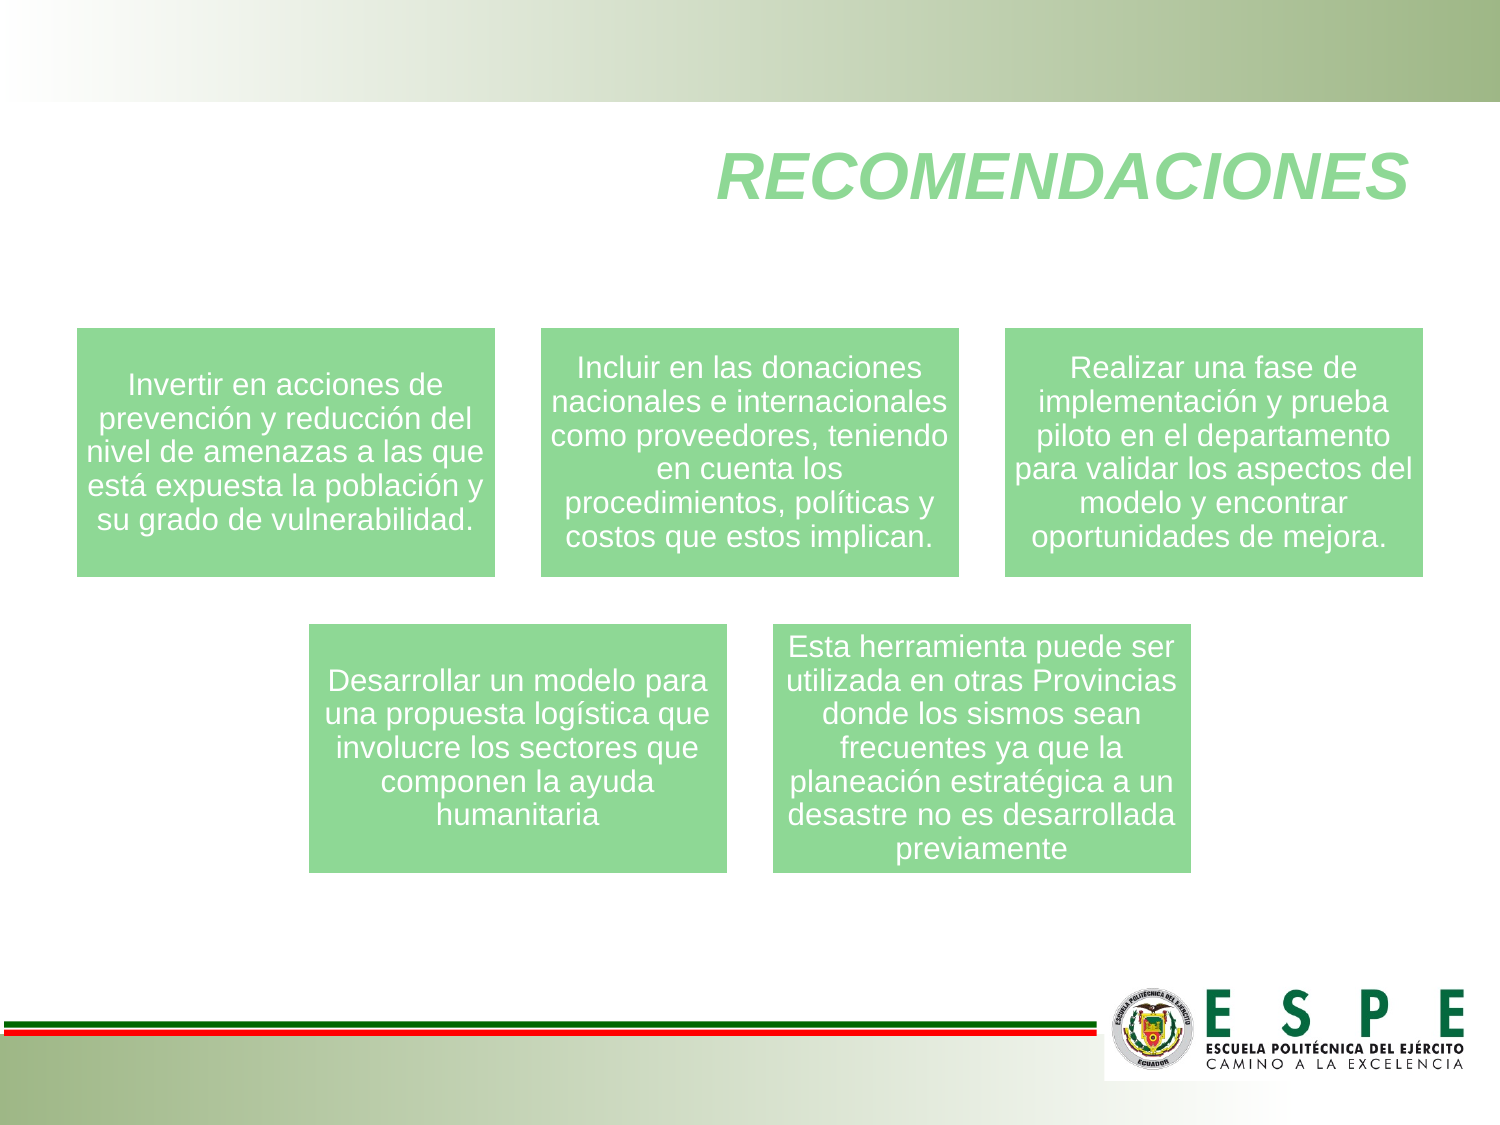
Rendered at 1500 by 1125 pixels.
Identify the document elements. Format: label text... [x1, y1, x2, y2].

picture [1104, 976, 1483, 1081]
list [74, 196, 1426, 1006]
title RECOMENDACIONES [75, 45, 1425, 195]
